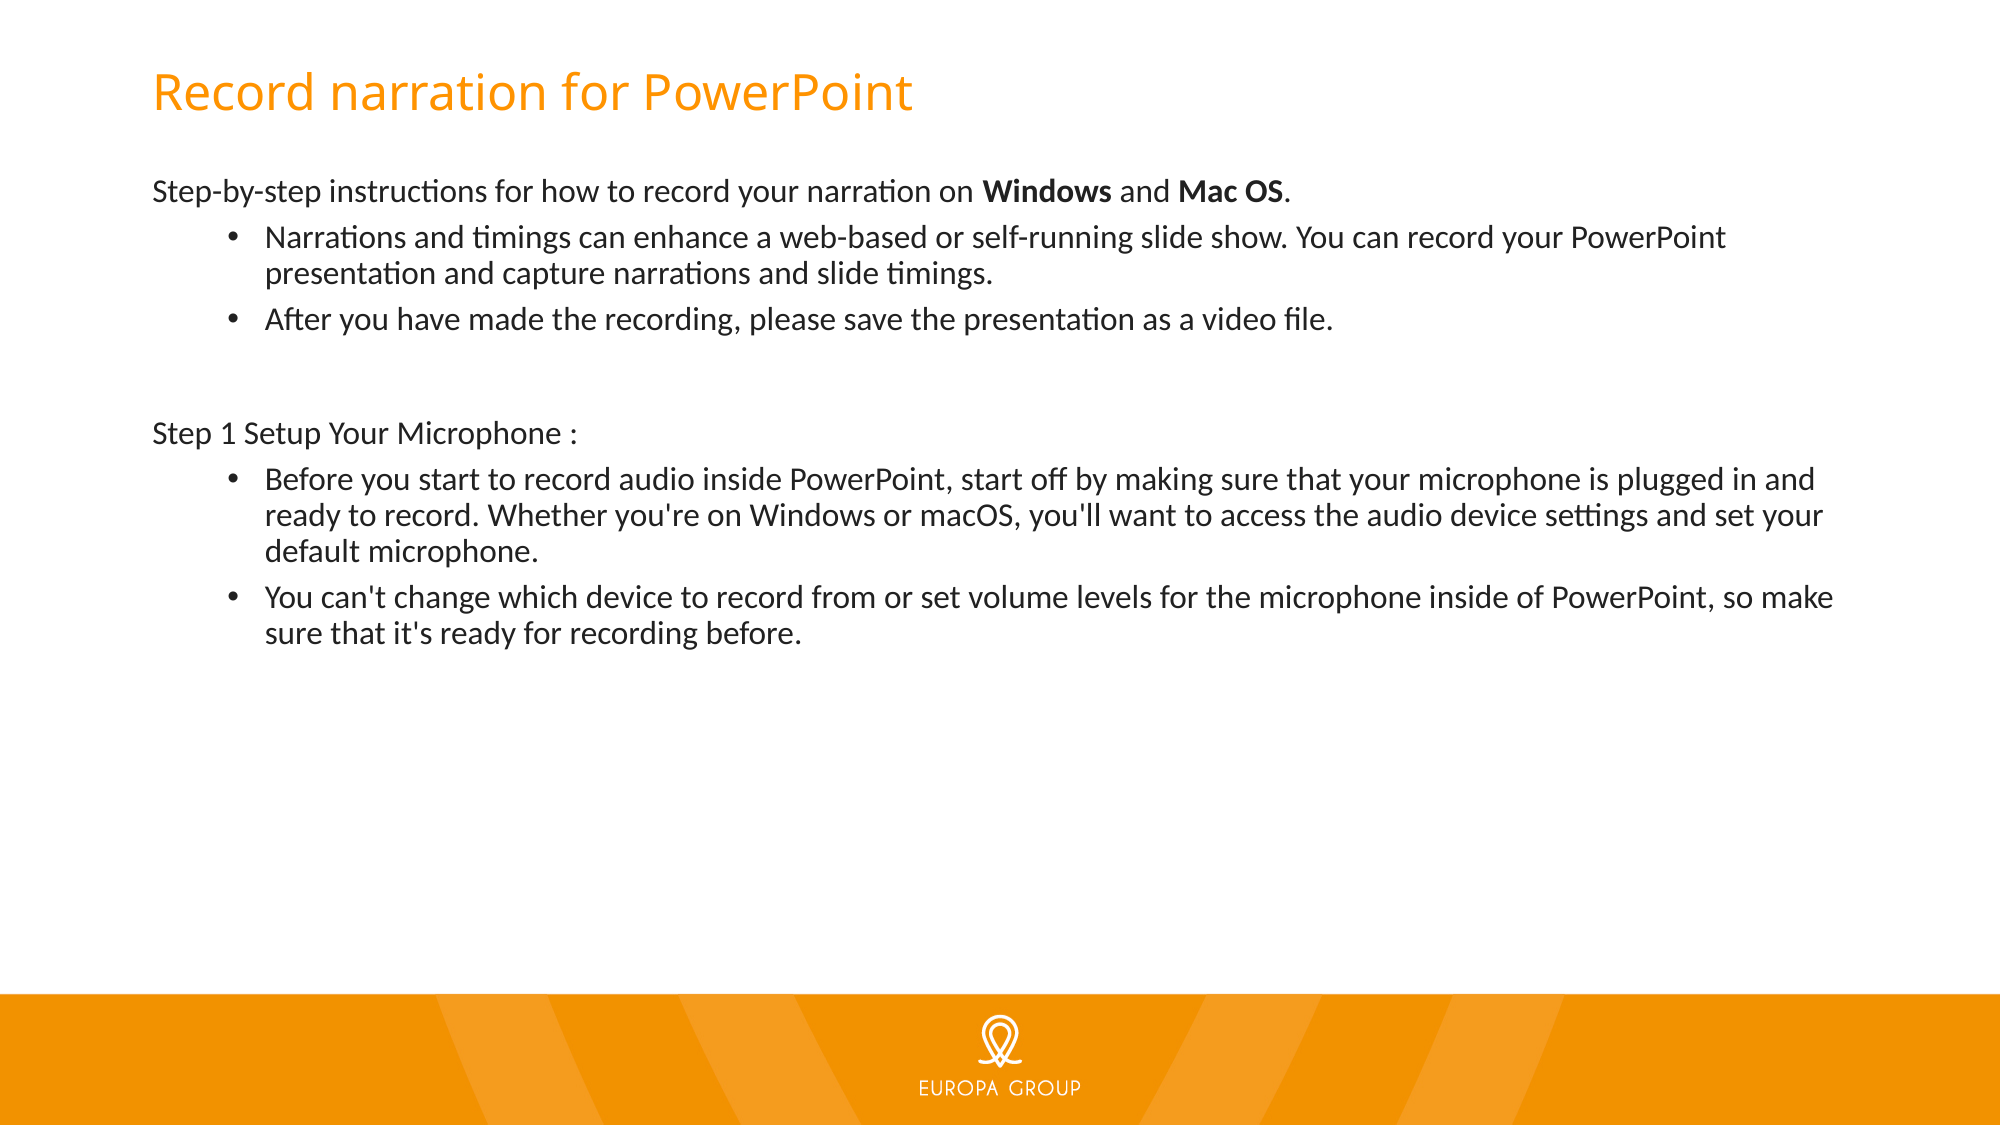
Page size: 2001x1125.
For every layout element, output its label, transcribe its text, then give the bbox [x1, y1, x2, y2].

picture [0, 0, 2000, 1125]
list Step-by-step instructions for how to record your narration on Windows and Mac OS. Narrations and timings can enhance a web-based or self-running slide show. You can record your PowerPoint presentation and capture narrations and slide timings. After you have made the recording, please save the presentation as a video file. Step 1 Setup Your Microphone : Before you start to record audio inside PowerPoint, start off by making sure that your microphone is plugged in and ready to record. Whether you're on Windows or macOS, you'll want to access the audio device settings and set your default microphone. You can't change which device to record from or set volume levels for the microphone inside of PowerPoint, so make sure that it's ready for recording before. [137, 166, 1863, 995]
title Record narration for PowerPoint [137, 59, 1863, 155]
